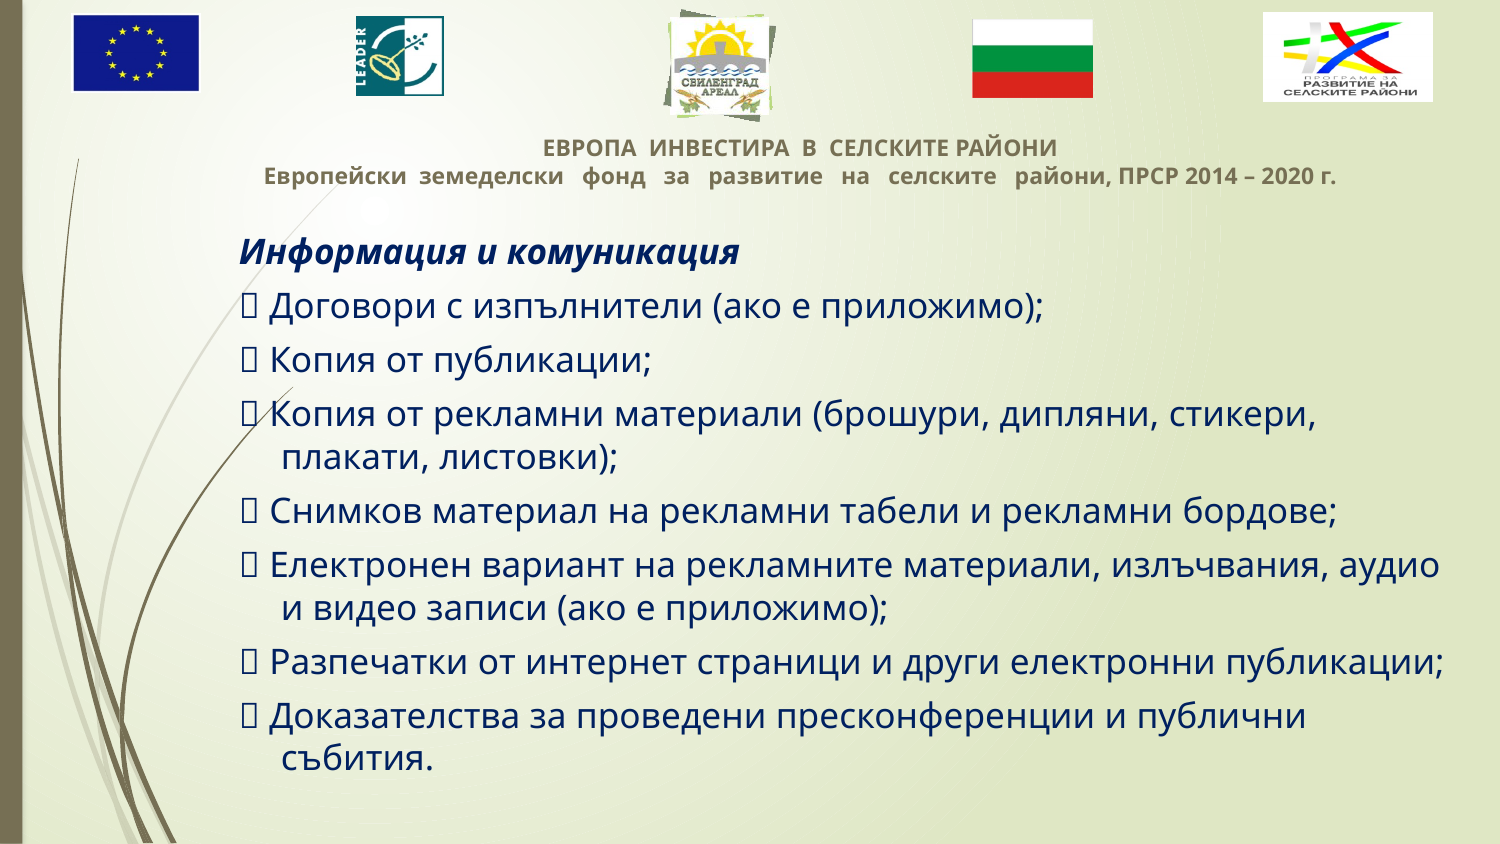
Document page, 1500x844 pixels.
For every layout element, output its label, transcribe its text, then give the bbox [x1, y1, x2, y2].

list Информация и комуникация  Договори с изпълнители (ако е приложимо);  Копия от публикации;  Копия от рекламни материали (брошури, дипляни, стикери, плакати, листовки);  Снимков материал на рекламни табели и рекламни бордове;  Електронен вариант на рекламните материали, излъчвания, аудио и видео записи (ако е приложимо);  Разпечатки от интернет страници и други електронни публикации;  Доказателства за проведени пресконференции и публични събития. [223, 221, 1475, 822]
picture [972, 19, 1093, 98]
picture [71, 13, 201, 93]
picture [356, 16, 444, 96]
picture [1263, 12, 1433, 102]
picture [663, 9, 776, 122]
